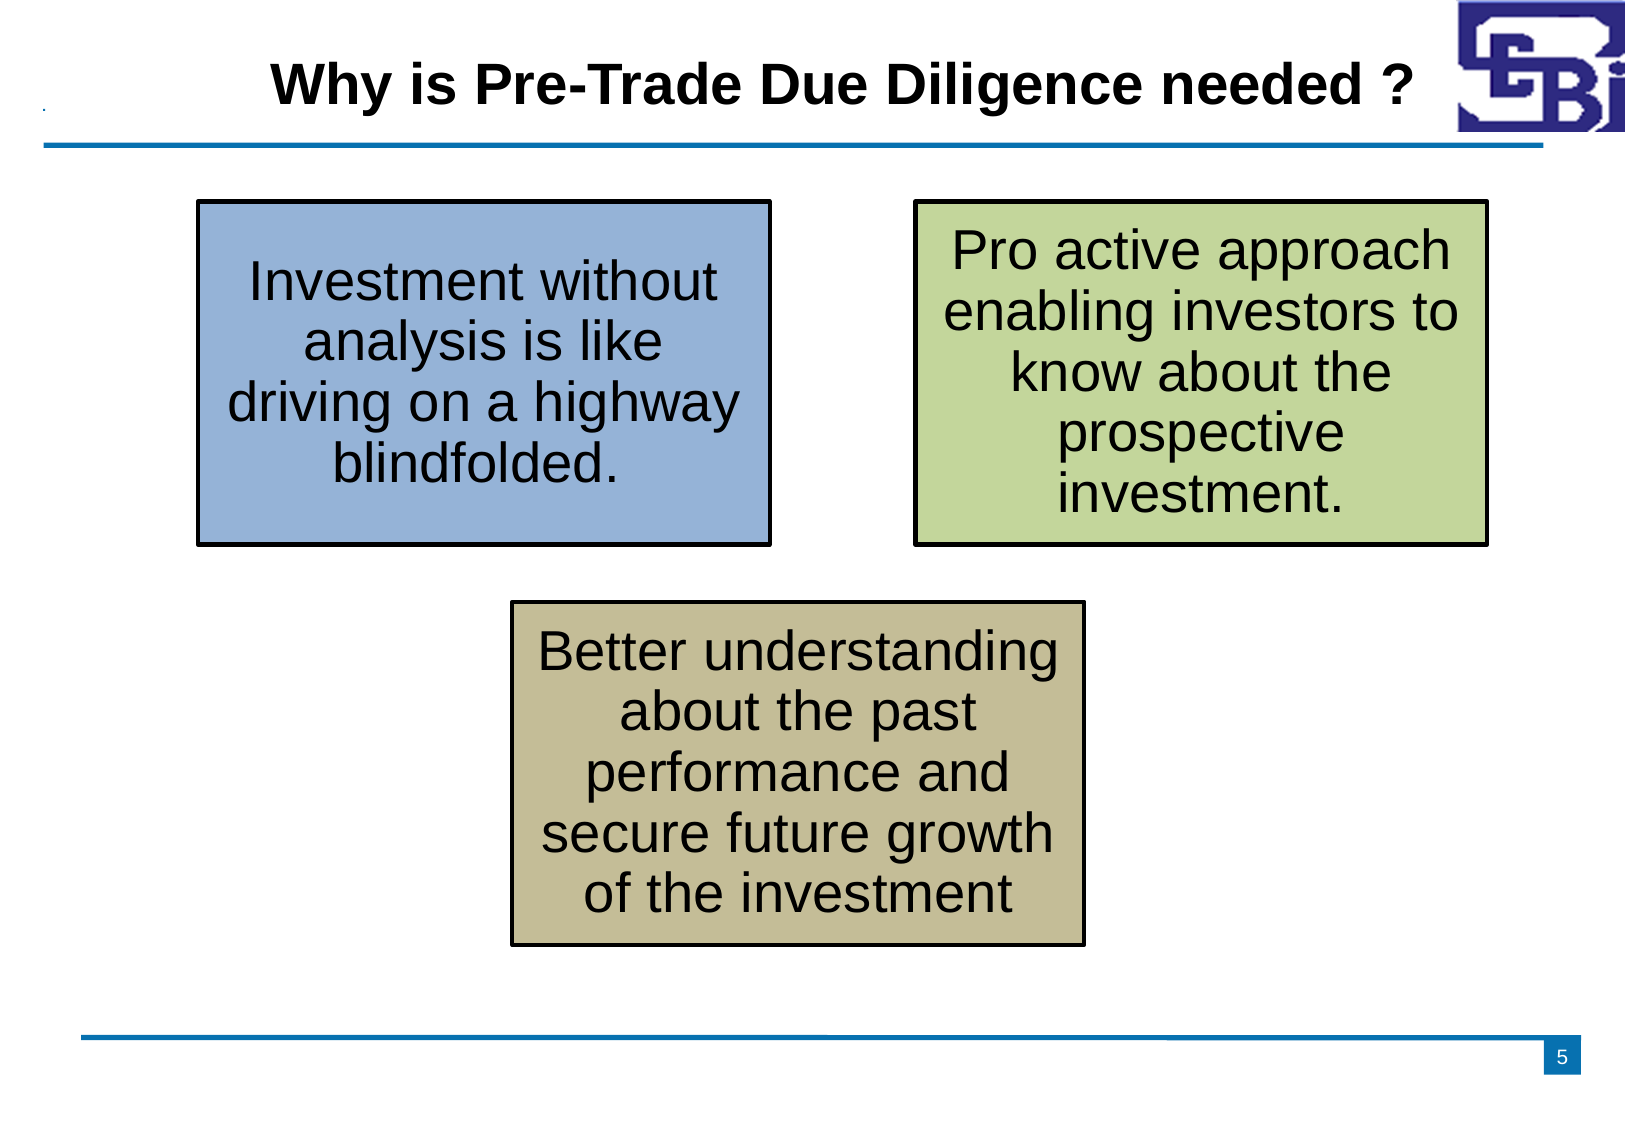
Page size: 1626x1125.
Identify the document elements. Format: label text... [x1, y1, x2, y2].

picture [1455, 0, 1625, 133]
text_box Why is Pre-Trade Due Diligence needed ? [168, 34, 1451, 137]
text_box 5 [1543, 1037, 1581, 1075]
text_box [108, 201, 1488, 946]
